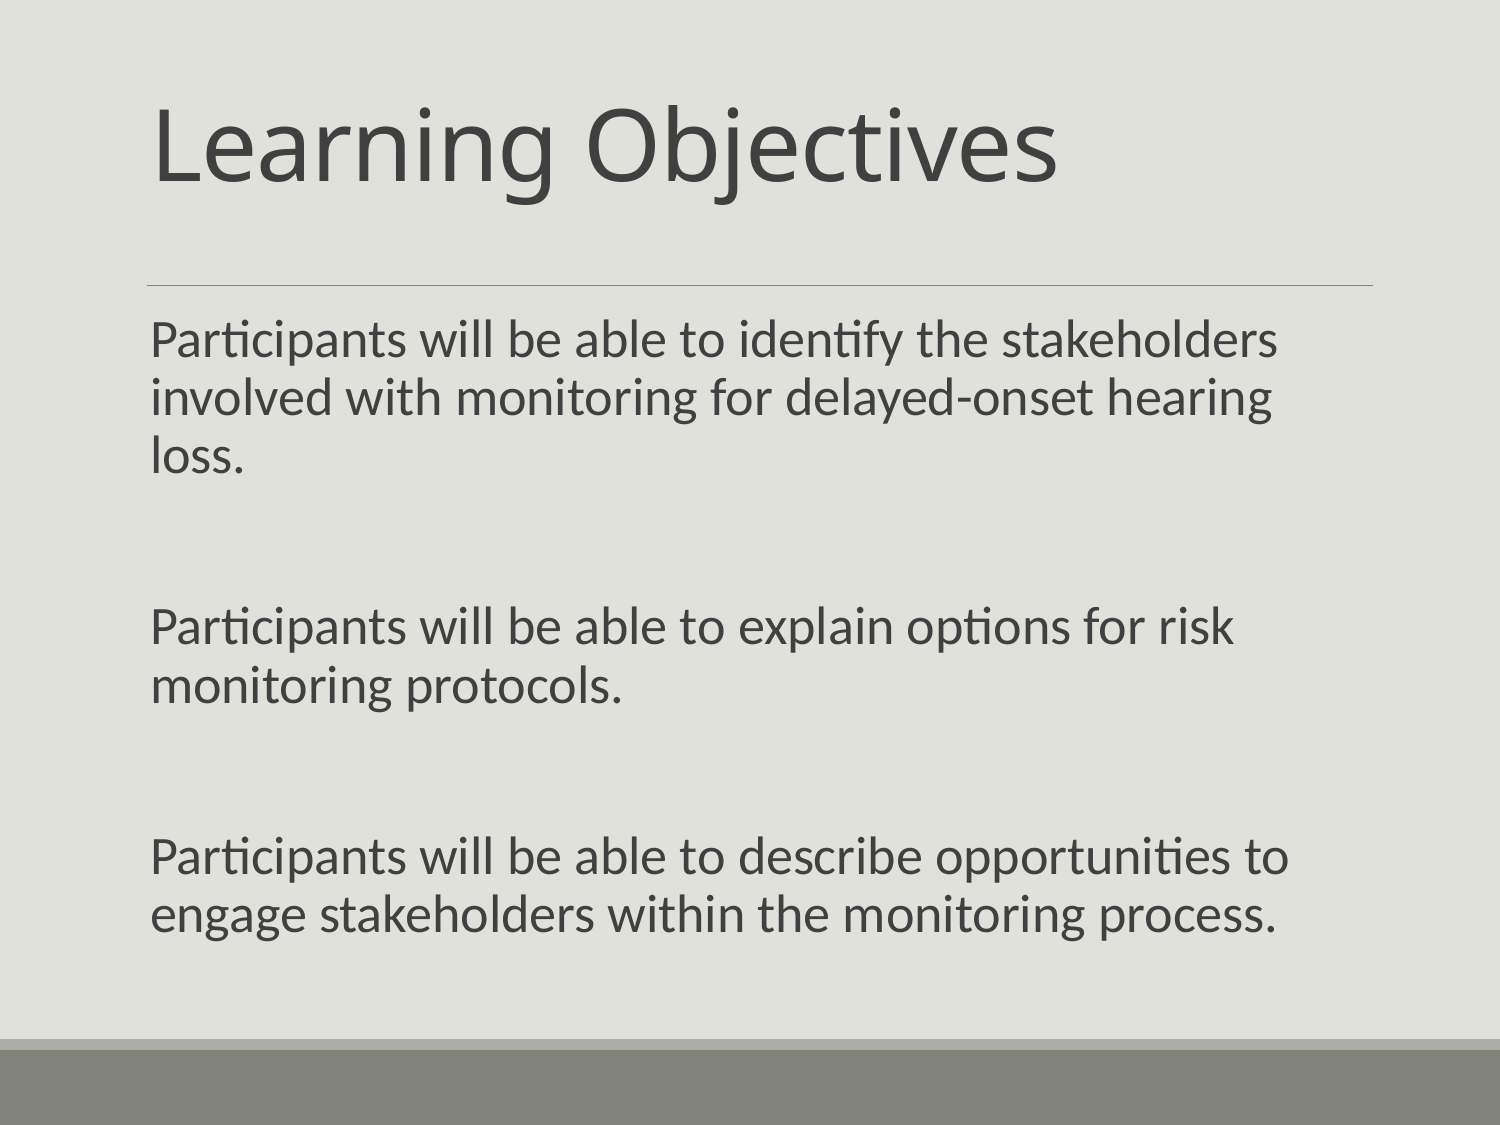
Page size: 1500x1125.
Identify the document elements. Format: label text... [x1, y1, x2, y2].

title Learning Objectives [135, 47, 1373, 210]
list Participants will be able to identify the stakeholders involved with monitoring for delayed-onset hearing loss. Participants will be able to explain options for risk monitoring protocols. Participants will be able to describe opportunities to engage stakeholders within the monitoring process. [135, 302, 1373, 963]
